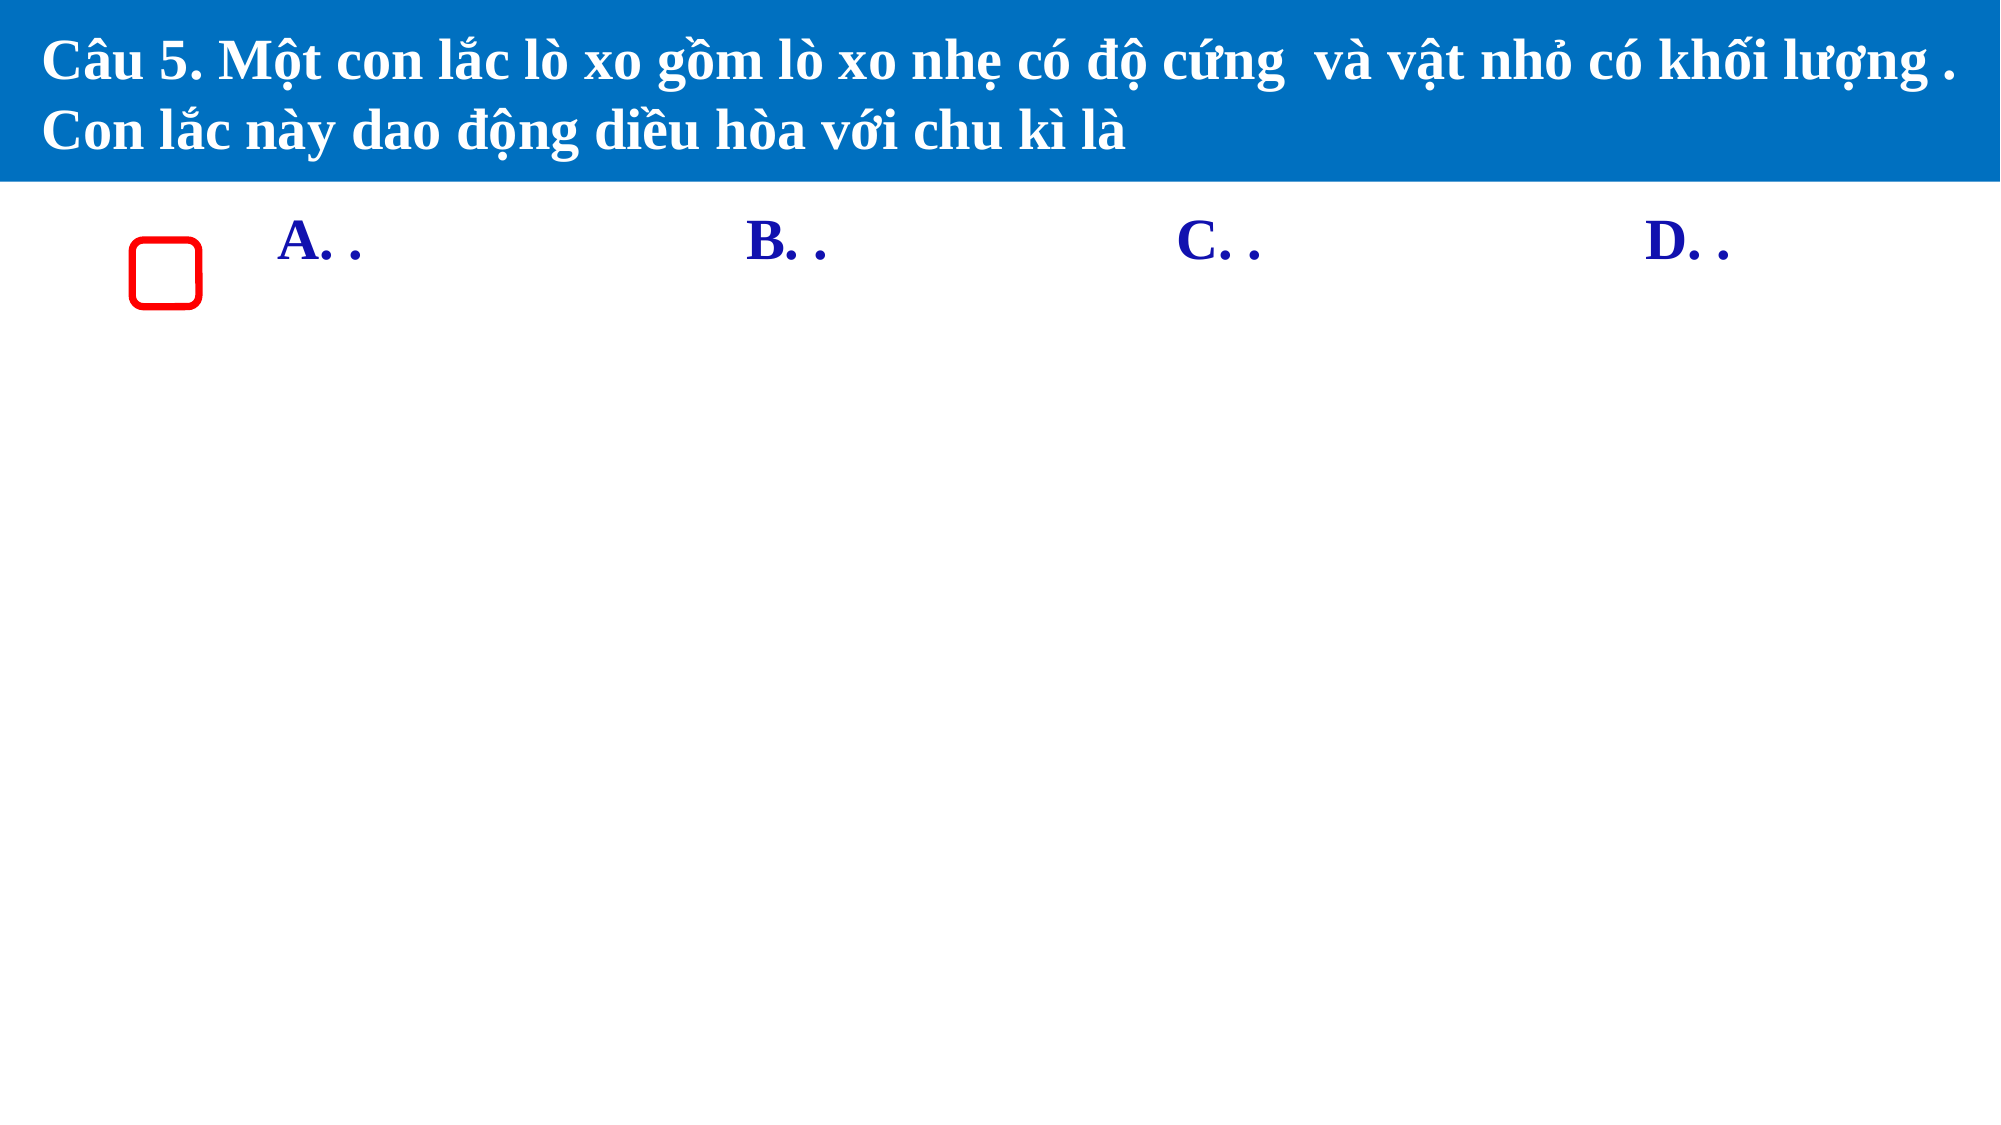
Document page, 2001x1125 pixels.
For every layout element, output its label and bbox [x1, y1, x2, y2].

text_box [131, 238, 200, 308]
